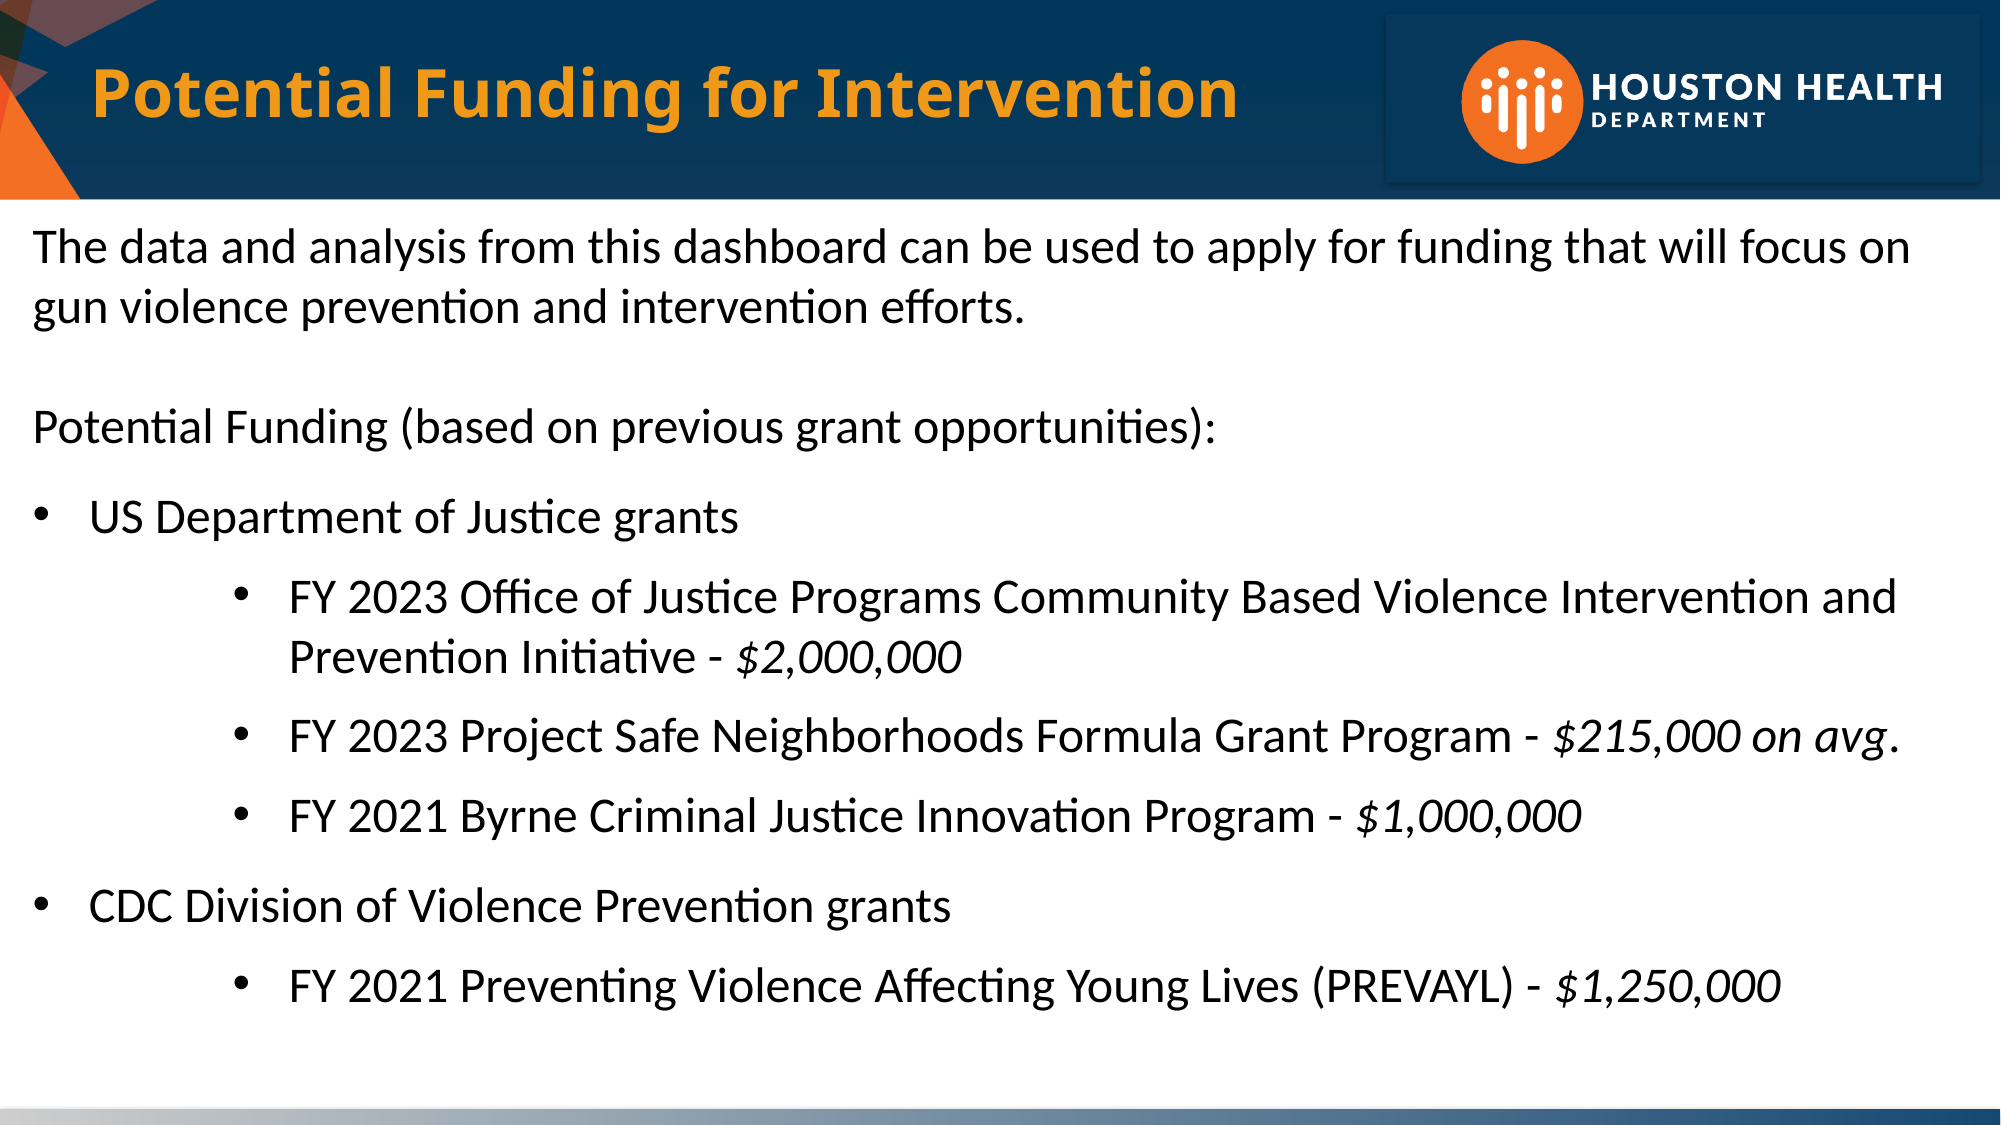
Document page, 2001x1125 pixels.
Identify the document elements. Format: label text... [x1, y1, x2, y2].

text_box The data and analysis from this dashboard can be used to apply for funding that will focus on gun violence prevention and intervention efforts. Potential Funding (based on previous grant opportunities): US Department of Justice grants FY 2023 Office of Justice Programs Community Based Violence Intervention and Prevention Initiative - $2,000,000 FY 2023 Project Safe Neighborhoods Formula Grant Program - $215,000 on avg. FY 2021 Byrne Criminal Justice Innovation Program - $1,000,000 CDC Division of Violence Prevention grants FY 2021 Preventing Violence Affecting Young Lives (PREVAYL) - $1,250,000 [17, 205, 1982, 1081]
list Potential Funding for Intervention [50, 30, 1313, 151]
picture [0, 0, 2000, 207]
